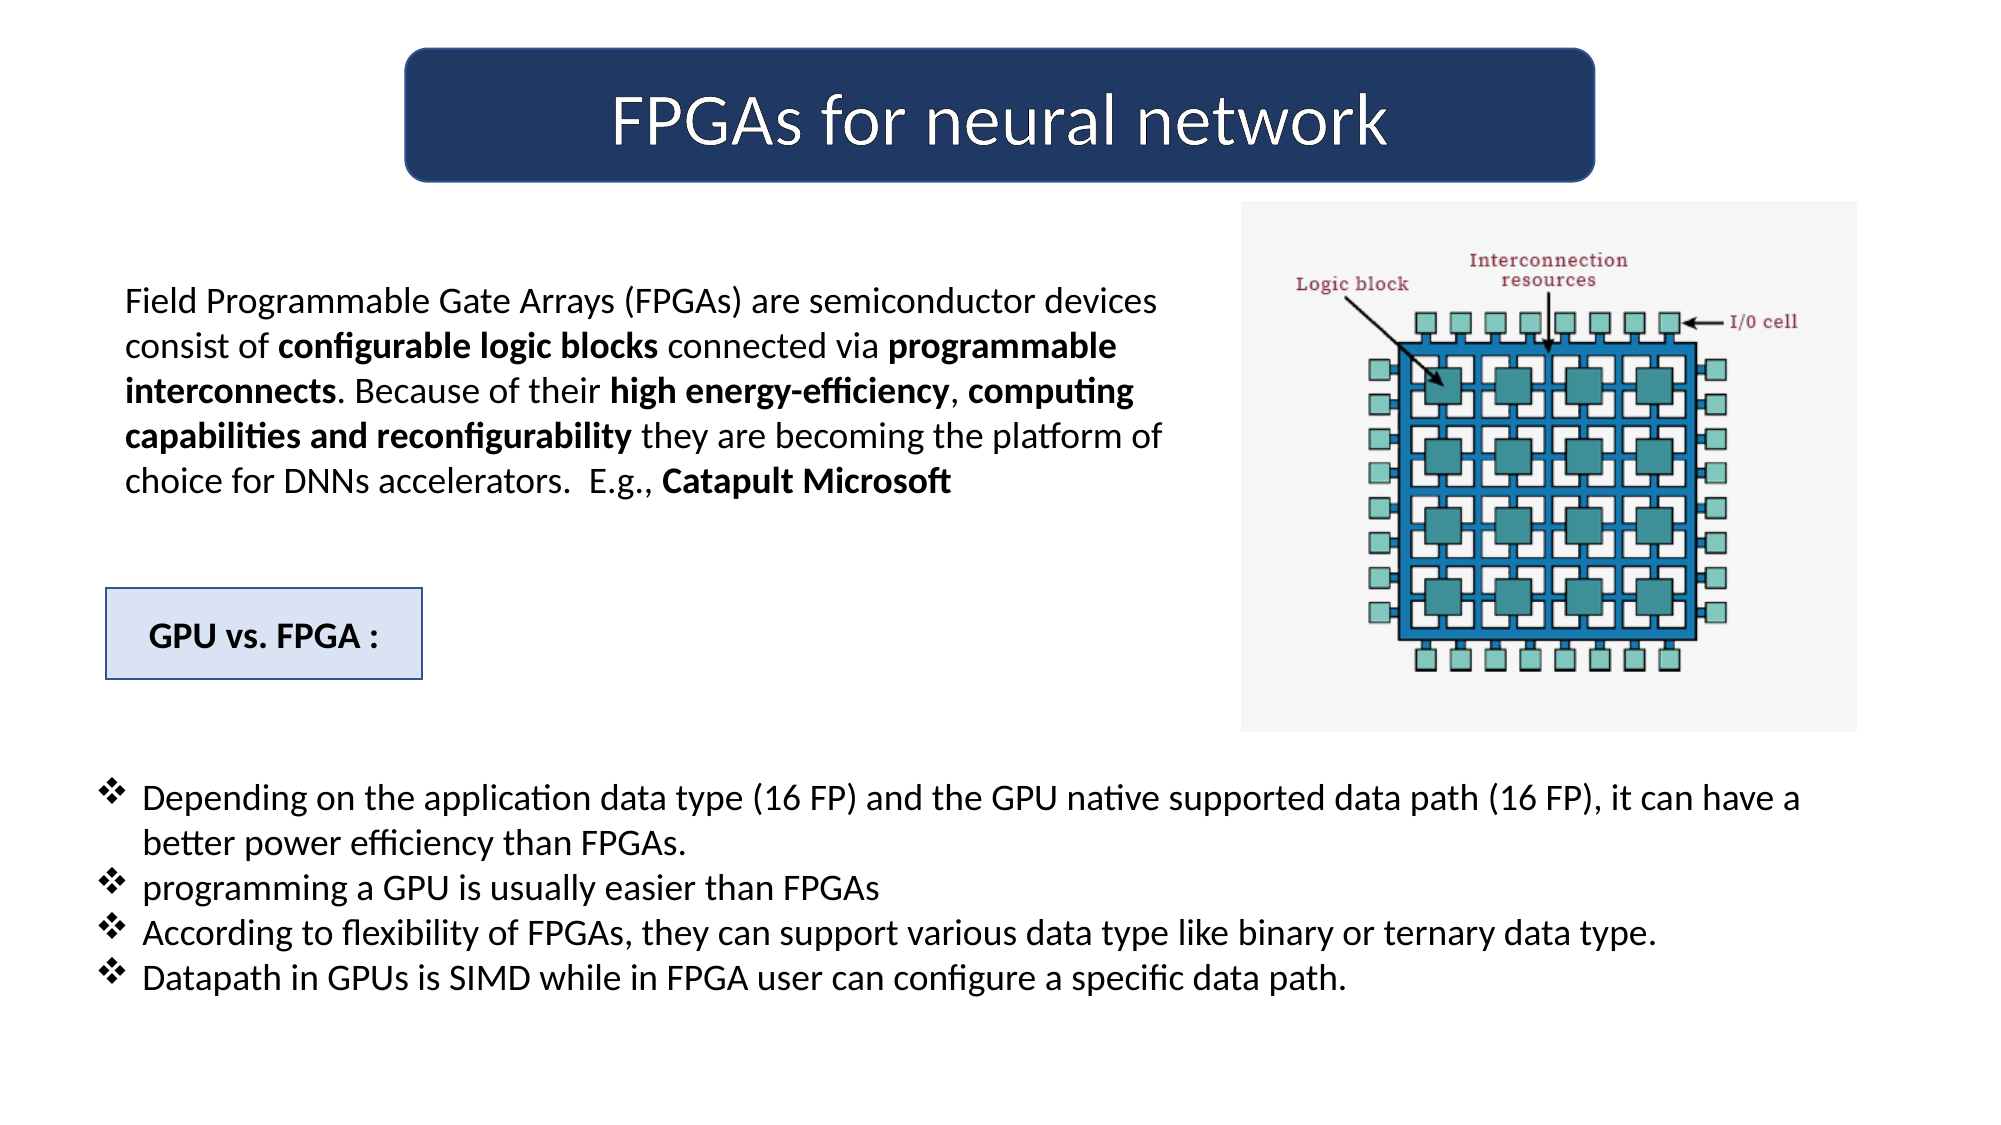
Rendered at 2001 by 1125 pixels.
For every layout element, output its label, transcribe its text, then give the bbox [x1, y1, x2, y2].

text_box Depending on the application data type (16 FP) and the GPU native supported data path (16 FP), it can have a better power efficiency than FPGAs. programming a GPU is usually easier than FPGAs According to flexibility of FPGAs, they can support various data type like binary or ternary data type. Datapath in GPUs is SIMD while in FPGA user can configure a specific data path. [80, 765, 1920, 1051]
text_box FPGAs for neural network [404, 47, 1596, 183]
picture [1241, 201, 1857, 732]
text_box Field Programmable Gate Arrays (FPGAs) are semiconductor devices consist of configurable logic blocks connected via programmable interconnects. Because of their high energy-efficiency, computing capabilities and reconfigurability they are becoming the platform of choice for DNNs accelerators. E.g., Catapult Microsoft [110, 268, 1205, 509]
text_box GPU vs. FPGA : [105, 587, 423, 680]
